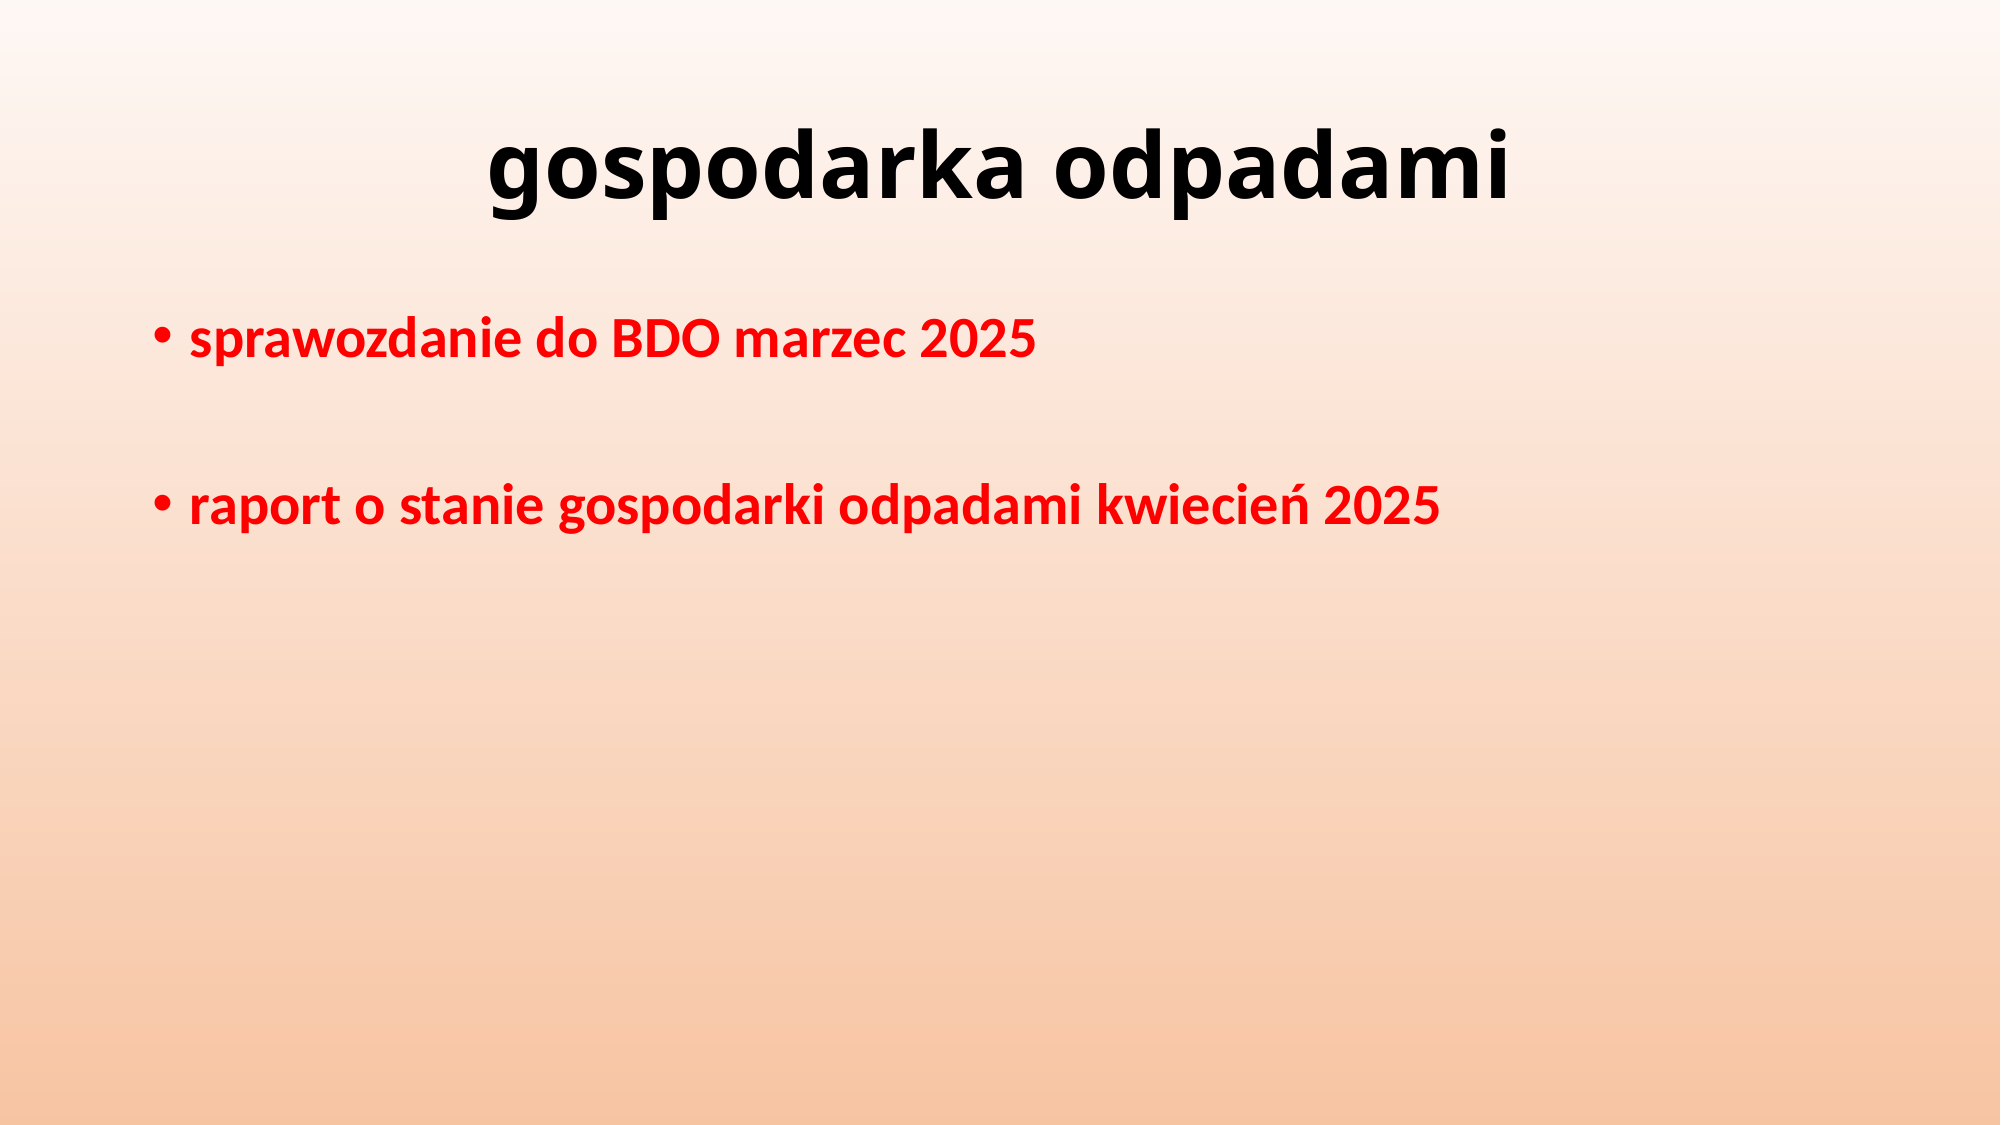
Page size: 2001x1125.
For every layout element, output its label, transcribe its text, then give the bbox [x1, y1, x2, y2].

title gospodarka odpadami [137, 59, 1863, 278]
list sprawozdanie do BDO marzec 2025 raport o stanie gospodarki odpadami kwiecień 2025 [137, 299, 1863, 1014]
